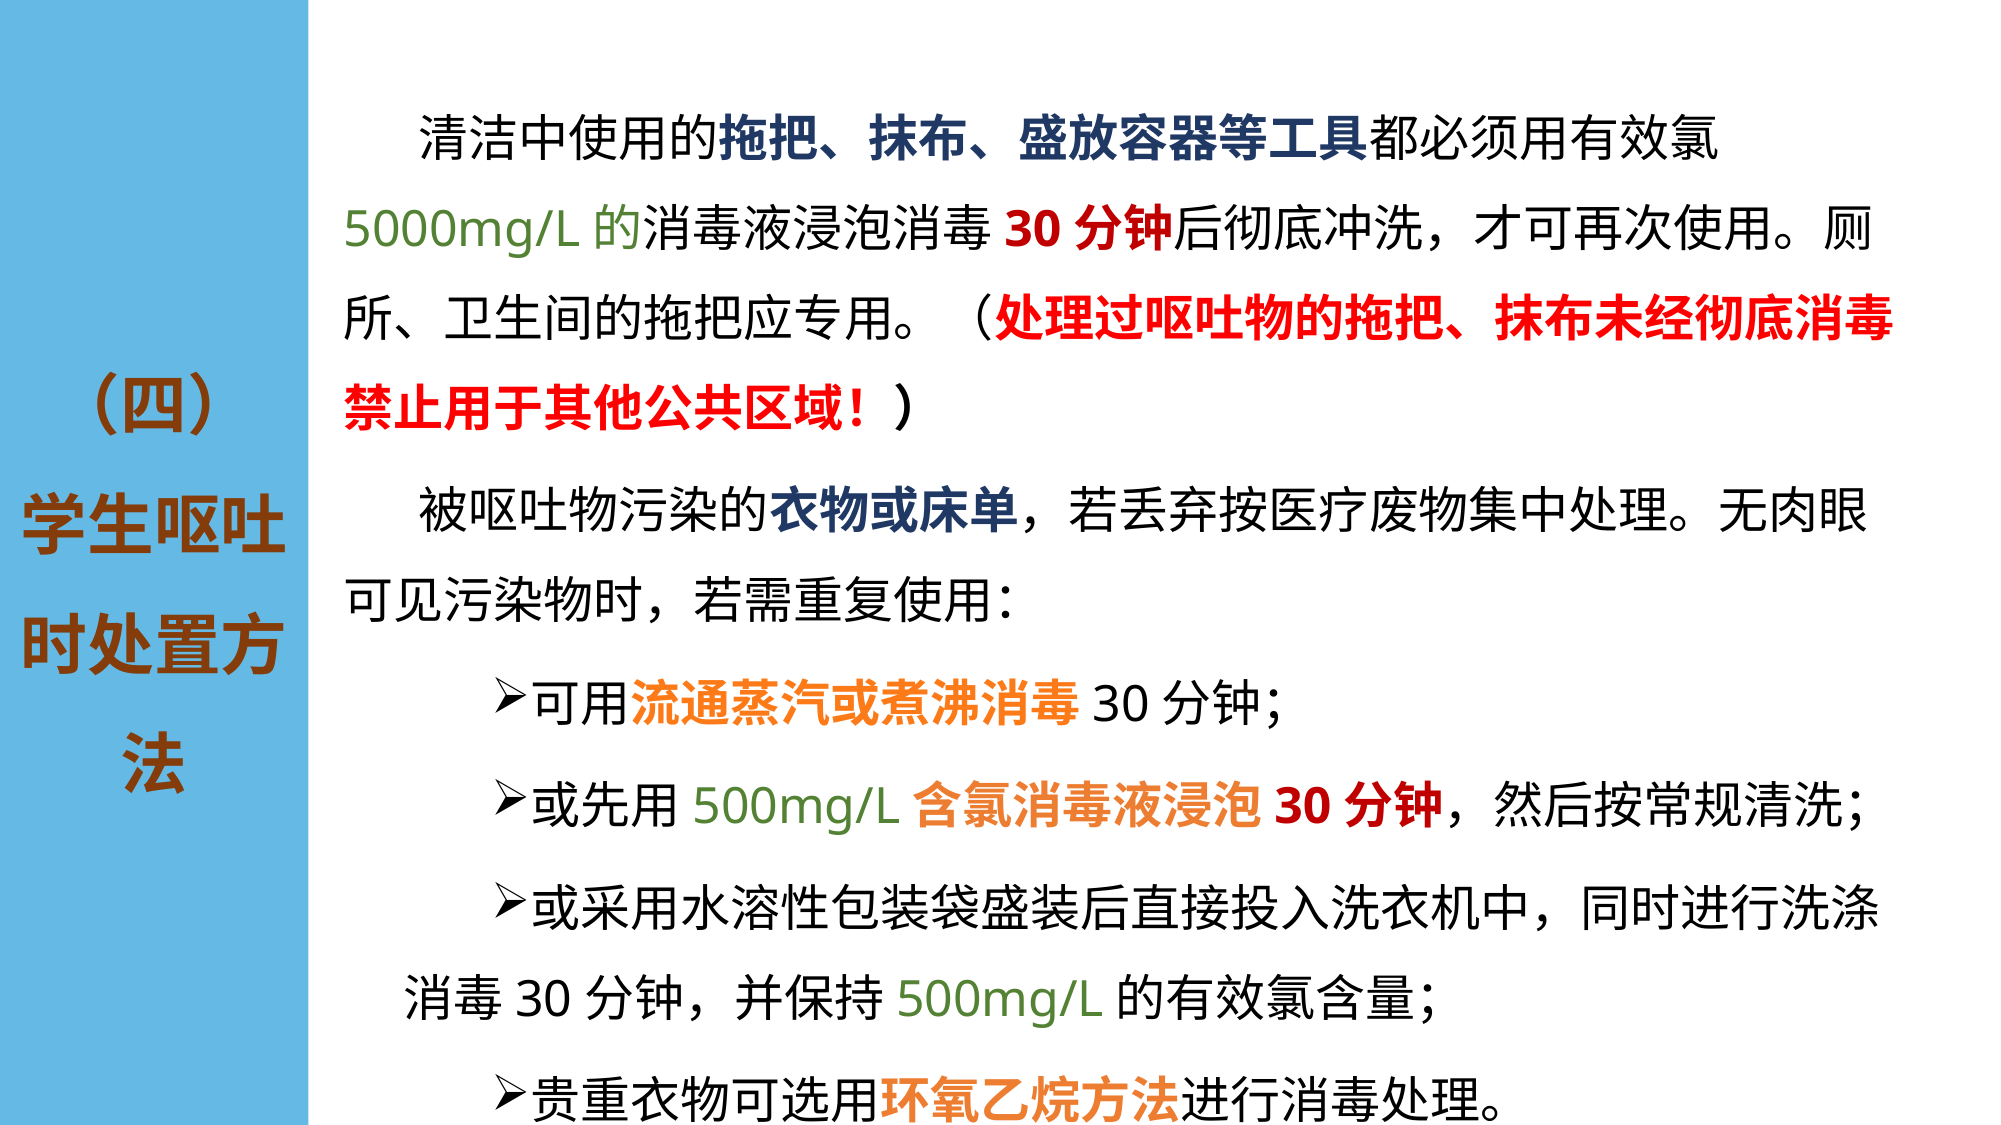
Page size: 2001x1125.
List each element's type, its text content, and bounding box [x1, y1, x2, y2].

text_box 清洁中使用的拖把、抹布、盛放容器等工具都必须用有效氯5000mg/L的消毒液浸泡消毒30分钟后彻底冲洗，才可再次使用。厕所、卫生间的拖把应专用。（处理过呕吐物的拖把、抹布未经彻底消毒禁止用于其他公共区域！） 被呕吐物污染的衣物或床单，若丢弃按医疗废物集中处理。无肉眼可见污染物时，若需重复使用： 可用流通蒸汽或煮沸消毒30分钟； 或先用500mg/L含氯消毒液浸泡30分钟，然后按常规清洗； 或采用水溶性包装袋盛装后直接投入洗衣机中，同时进行洗涤消毒30分钟，并保持500mg/L的有效氯含量； 贵重衣物可选用环氧乙烷方法进行消毒处理。 [329, 68, 1919, 1125]
text_box （四） 学生呕吐时处置方法 [0, 0, 309, 1125]
